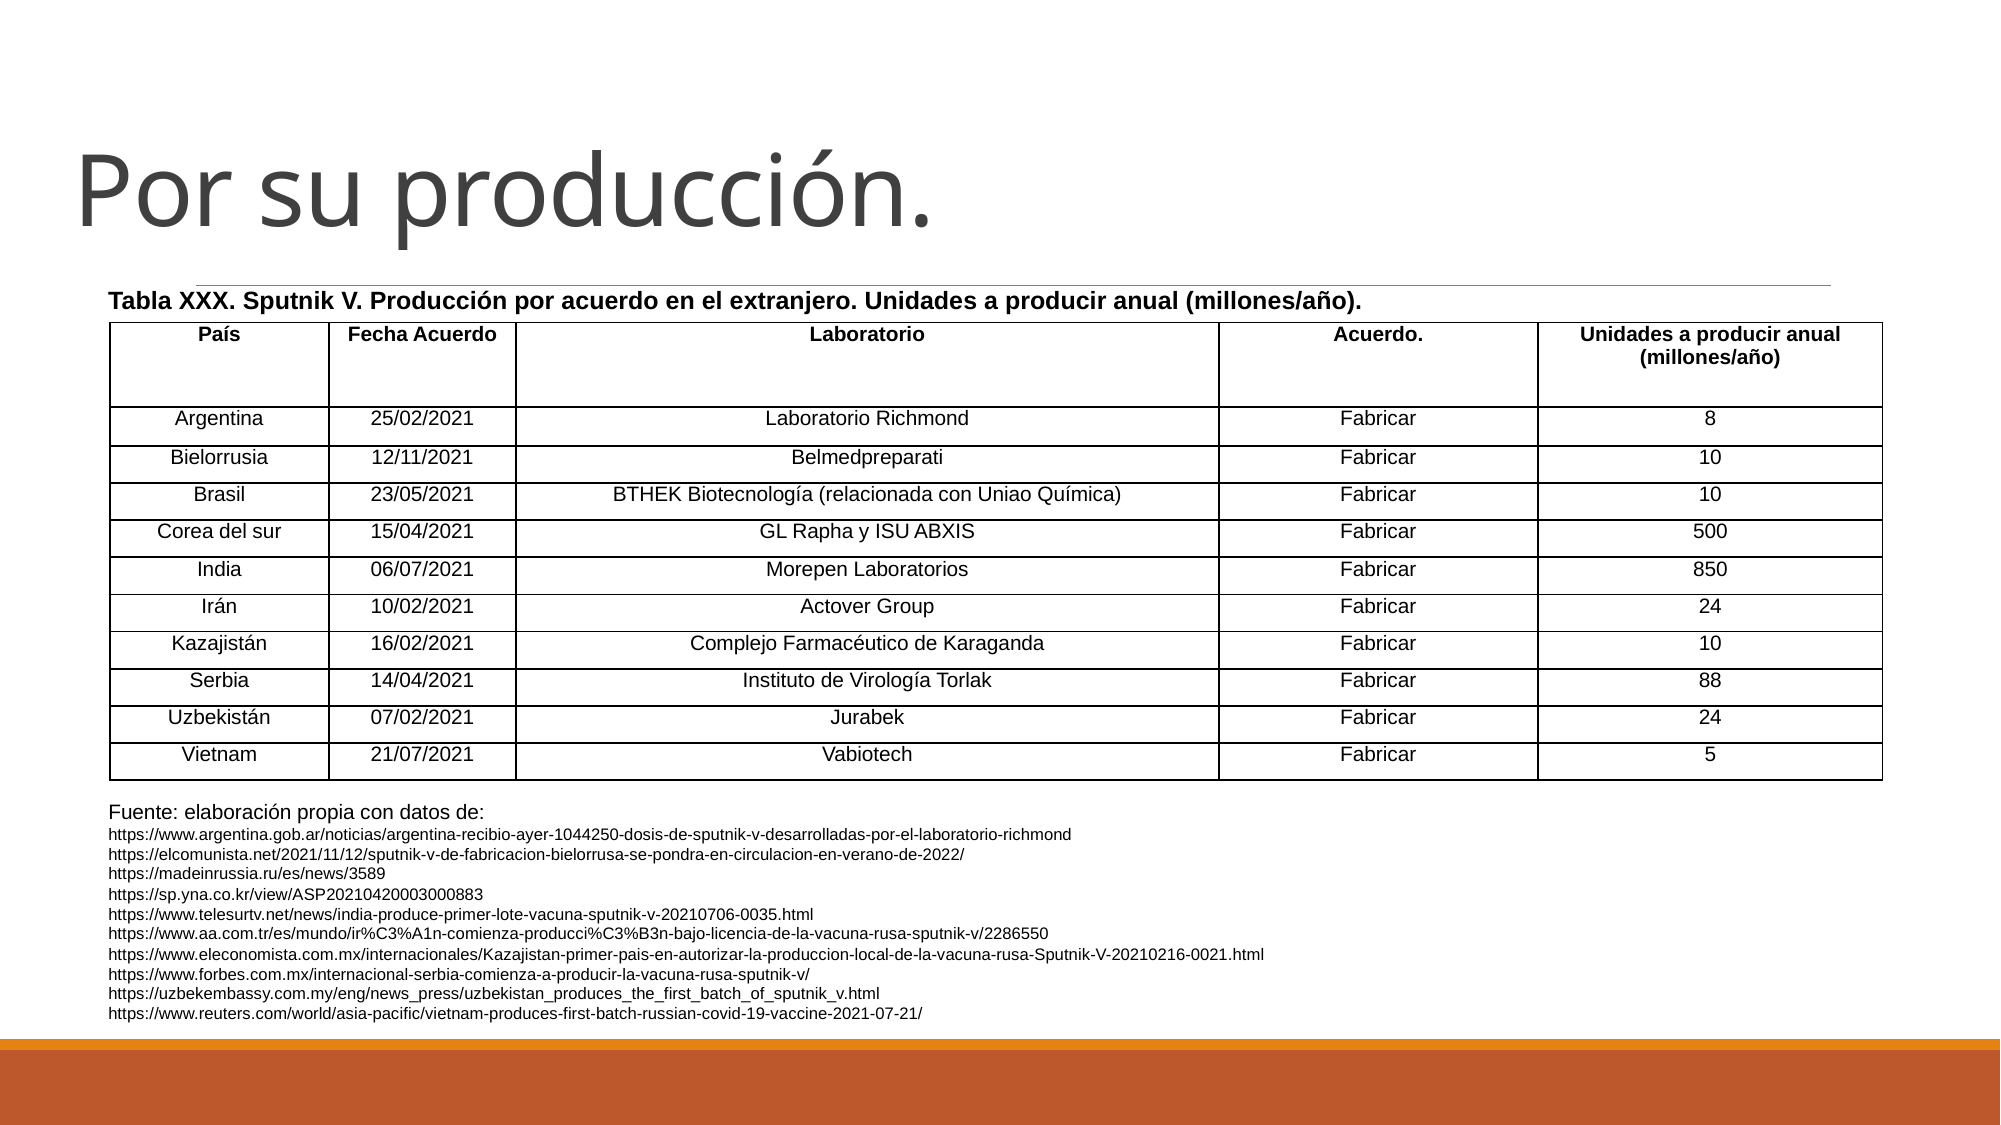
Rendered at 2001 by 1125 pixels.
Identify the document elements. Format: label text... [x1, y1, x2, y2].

table_cell 10/02/2021 [330, 595, 515, 631]
table_cell Kazajistán [111, 632, 328, 668]
table_cell 500 [1539, 521, 1882, 556]
table_cell 06/07/2021 [330, 558, 515, 594]
table_cell Fabricar [1220, 521, 1537, 556]
table_header Fecha Acuerdo [330, 323, 515, 406]
table_cell 15/04/2021 [330, 521, 515, 556]
table_cell 88 [1539, 670, 1882, 705]
table_cell 14/04/2021 [330, 670, 515, 705]
table_cell 21/07/2021 [330, 744, 515, 779]
table_cell 25/02/2021 [330, 408, 515, 445]
table_header Acuerdo. [1220, 323, 1537, 406]
table_cell 07/02/2021 [330, 707, 515, 742]
table_cell Vabiotech [517, 744, 1218, 779]
title Por su producción. [58, 89, 1678, 255]
table_cell 8 [1539, 408, 1882, 445]
table_cell Uzbekistán [111, 707, 328, 742]
table_cell Brasil [111, 484, 328, 519]
table_cell 10 [1539, 632, 1882, 668]
table_header País [111, 323, 328, 406]
table_cell Belmedpreparati [517, 447, 1218, 482]
table_cell Actover Group [517, 595, 1218, 631]
table_cell 5 [1539, 744, 1882, 779]
table_cell Irán [111, 595, 328, 631]
table_cell 16/02/2021 [330, 632, 515, 668]
table_cell Vietnam [111, 744, 328, 779]
table_cell Fabricar [1220, 484, 1537, 519]
table_cell Instituto de Virología Torlak [517, 670, 1218, 705]
table_cell Serbia [111, 670, 328, 705]
table_cell Fabricar [1220, 447, 1537, 482]
table_cell GL Rapha y ISU ABXIS [517, 521, 1218, 556]
table_cell Fabricar [1220, 595, 1537, 631]
table_cell Fabricar [1220, 408, 1537, 445]
table_cell Morepen Laboratorios [517, 558, 1218, 594]
table_cell India [111, 558, 328, 594]
table_cell Bielorrusia [111, 447, 328, 482]
table_cell Laboratorio Richmond [517, 408, 1218, 445]
text_box Tabla XXX. Sputnik V. Producción por acuerdo en el extranjero. Unidades a producir anual (millones/año). [93, 277, 1713, 322]
table_cell Complejo Farmacéutico de Karaganda [517, 632, 1218, 668]
table_cell 850 [1539, 558, 1882, 594]
table_cell Jurabek [517, 707, 1218, 742]
text_box Fuente: elaboración propia con datos de: https://www.argentina.gob.ar/noticias/argentina-recibio-ayer-1044250-dosis-de-sputnik-v-desarrolladas-por-el-laboratorio-richmond https://elcomunista.net/2021/11/12/sputnik-v-de-fabricacion-bielorrusa-se-pondra-en-circulacion-en-verano-de-2022/ https://madeinrussia.ru/es/news/3589 https://sp.yna.co.kr/view/ASP20210420003000883 https://www.telesurtv.net/news/india-produce-primer-lote-vacuna-sputnik-v-20210706-0035.html https://www.aa.com.tr/es/mundo/ir%C3%A1n-comienza-producci%C3%B3n-bajo-licencia-de-la-vacuna-rusa-sputnik-v/2286550 https://www.eleconomista.com.mx/internacionales/Kazajistan-primer-pais-en-autorizar-la-produccion-local-de-la-vacuna-rusa-Sputnik-V-20210216-0021.html https://www.forbes.com.mx/internacional-serbia-comienza-a-producir-la-vacuna-rusa-sputnik-v/ https://uzbekembassy.com.my/eng/news_press/uzbekistan_produces_the_first_batch_of_sputnik_v.html https://www.reuters.com/world/asia-pacific/vietnam-produces-first-batch-russian-covid-19-vaccine-2021-07-21/ [93, 791, 1867, 1031]
table_cell 10 [1539, 484, 1882, 519]
table_cell Argentina [111, 408, 328, 445]
table_cell Fabricar [1220, 744, 1537, 779]
table_header Laboratorio [517, 323, 1218, 406]
table_cell 23/05/2021 [330, 484, 515, 519]
table_cell Fabricar [1220, 632, 1537, 668]
table_cell Corea del sur [111, 521, 328, 556]
table_cell 24 [1539, 707, 1882, 742]
table_cell 24 [1539, 595, 1882, 631]
table_header Unidades a producir anual (millones/año) [1539, 323, 1882, 406]
table_cell BTHEK Biotecnología (relacionada con Uniao Química) [517, 484, 1218, 519]
table_cell 12/11/2021 [330, 447, 515, 482]
table_cell Fabricar [1220, 707, 1537, 742]
table_cell Fabricar [1220, 558, 1537, 594]
table_cell Fabricar [1220, 670, 1537, 705]
table_cell 10 [1539, 447, 1882, 482]
